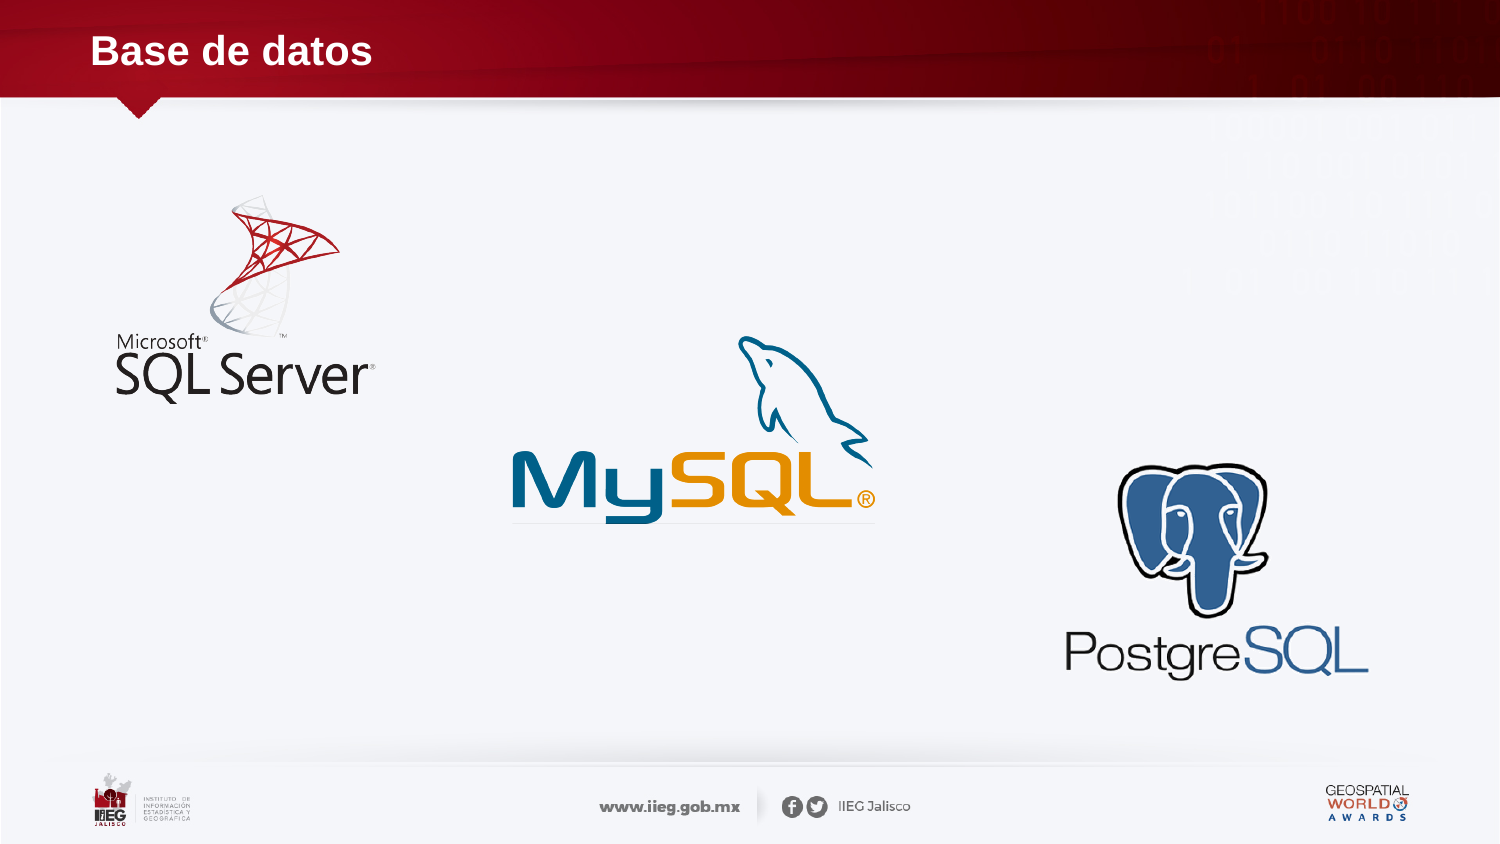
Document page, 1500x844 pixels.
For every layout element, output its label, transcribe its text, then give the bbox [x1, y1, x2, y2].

picture [0, 0, 1500, 844]
title Base de datos [75, 0, 1425, 99]
